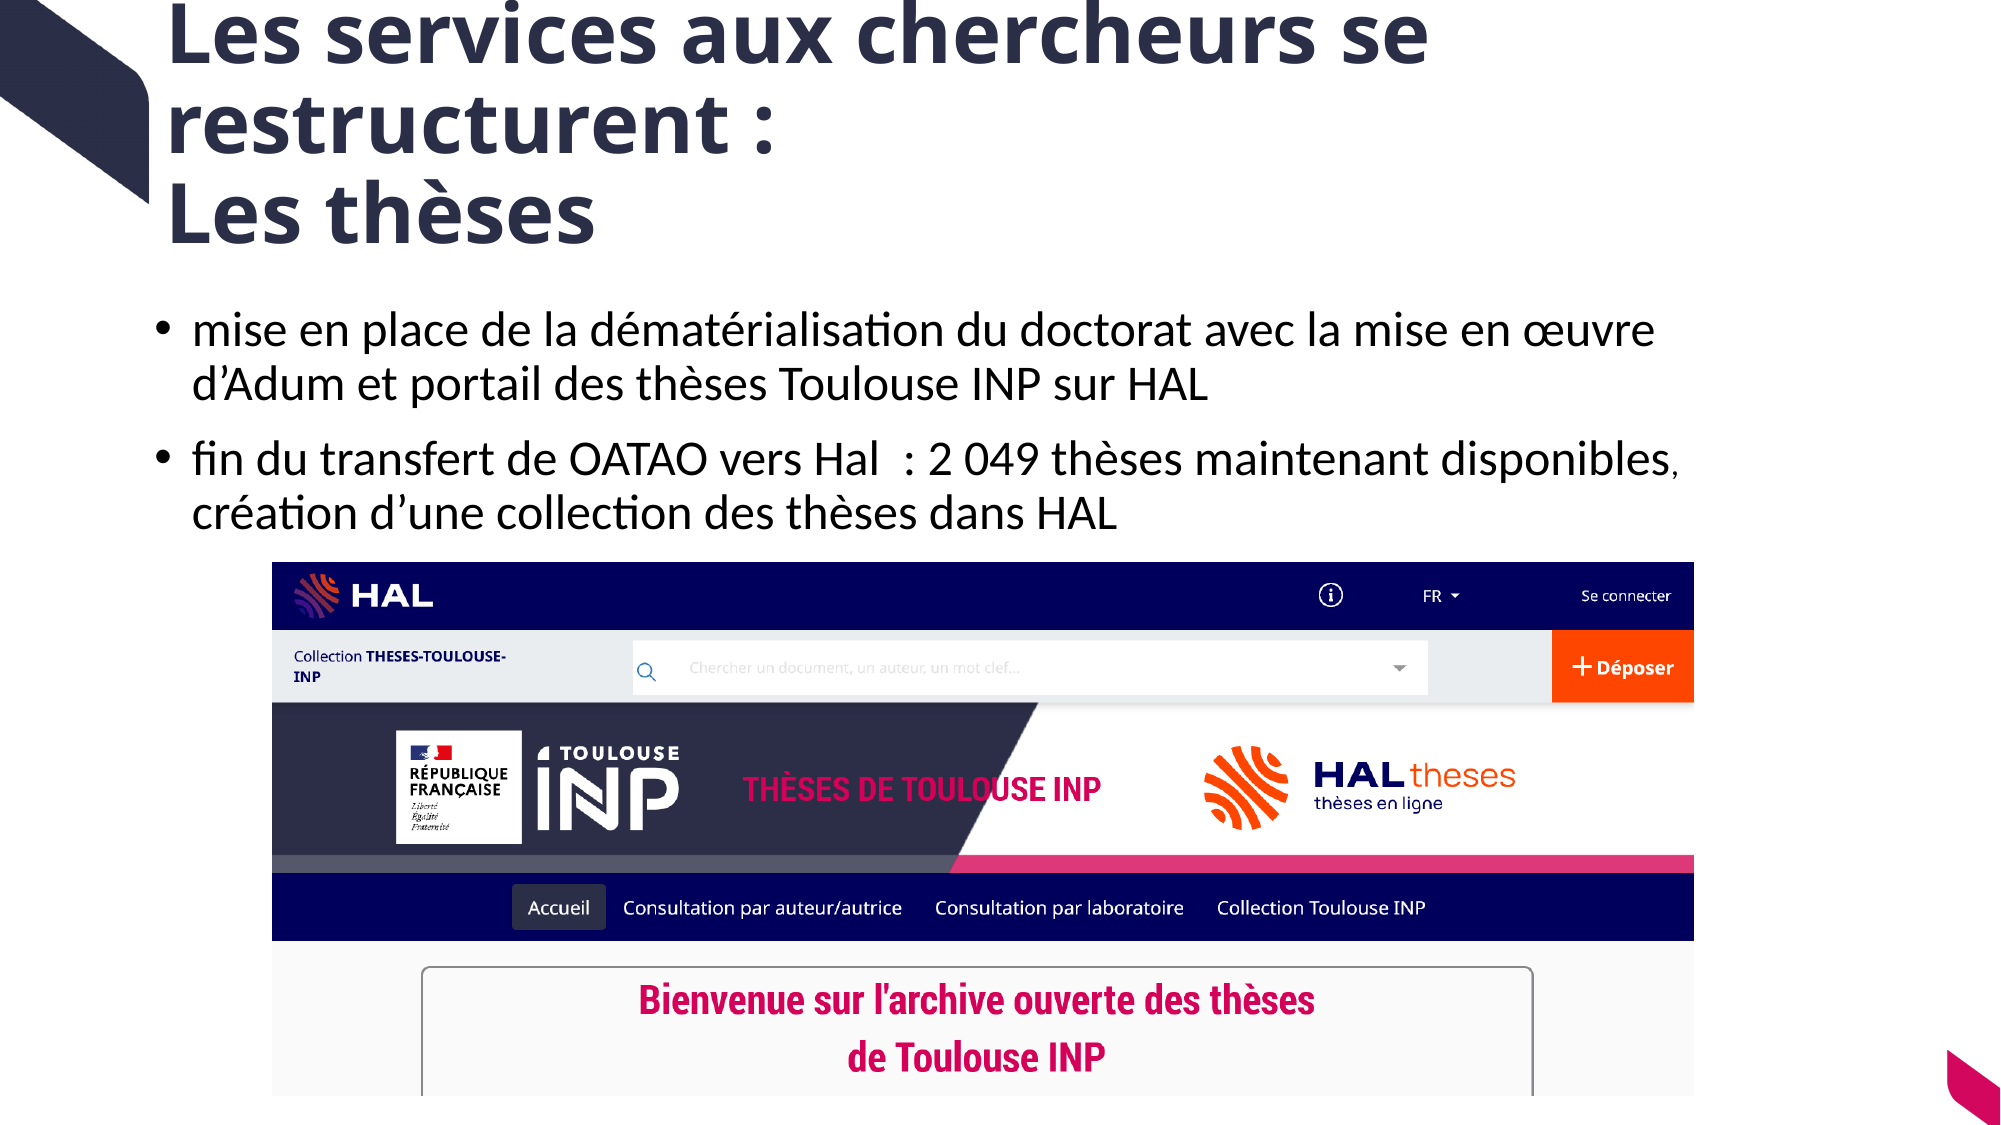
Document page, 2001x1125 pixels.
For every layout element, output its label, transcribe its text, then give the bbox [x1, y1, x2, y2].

list mise en place de la dématérialisation du doctorat avec la mise en œuvre d’Adum et portail des thèses Toulouse INP sur HAL fin du transfert de OATAO vers Hal : 2 049 thèses maintenant disponibles, création d’une collection des thèses dans HAL [139, 215, 1761, 994]
title Les services aux chercheurs se restructurent : Les thèses [150, 39, 1875, 215]
picture [0, 0, 180, 219]
picture [272, 562, 1694, 1096]
picture [1933, 1042, 2001, 1125]
